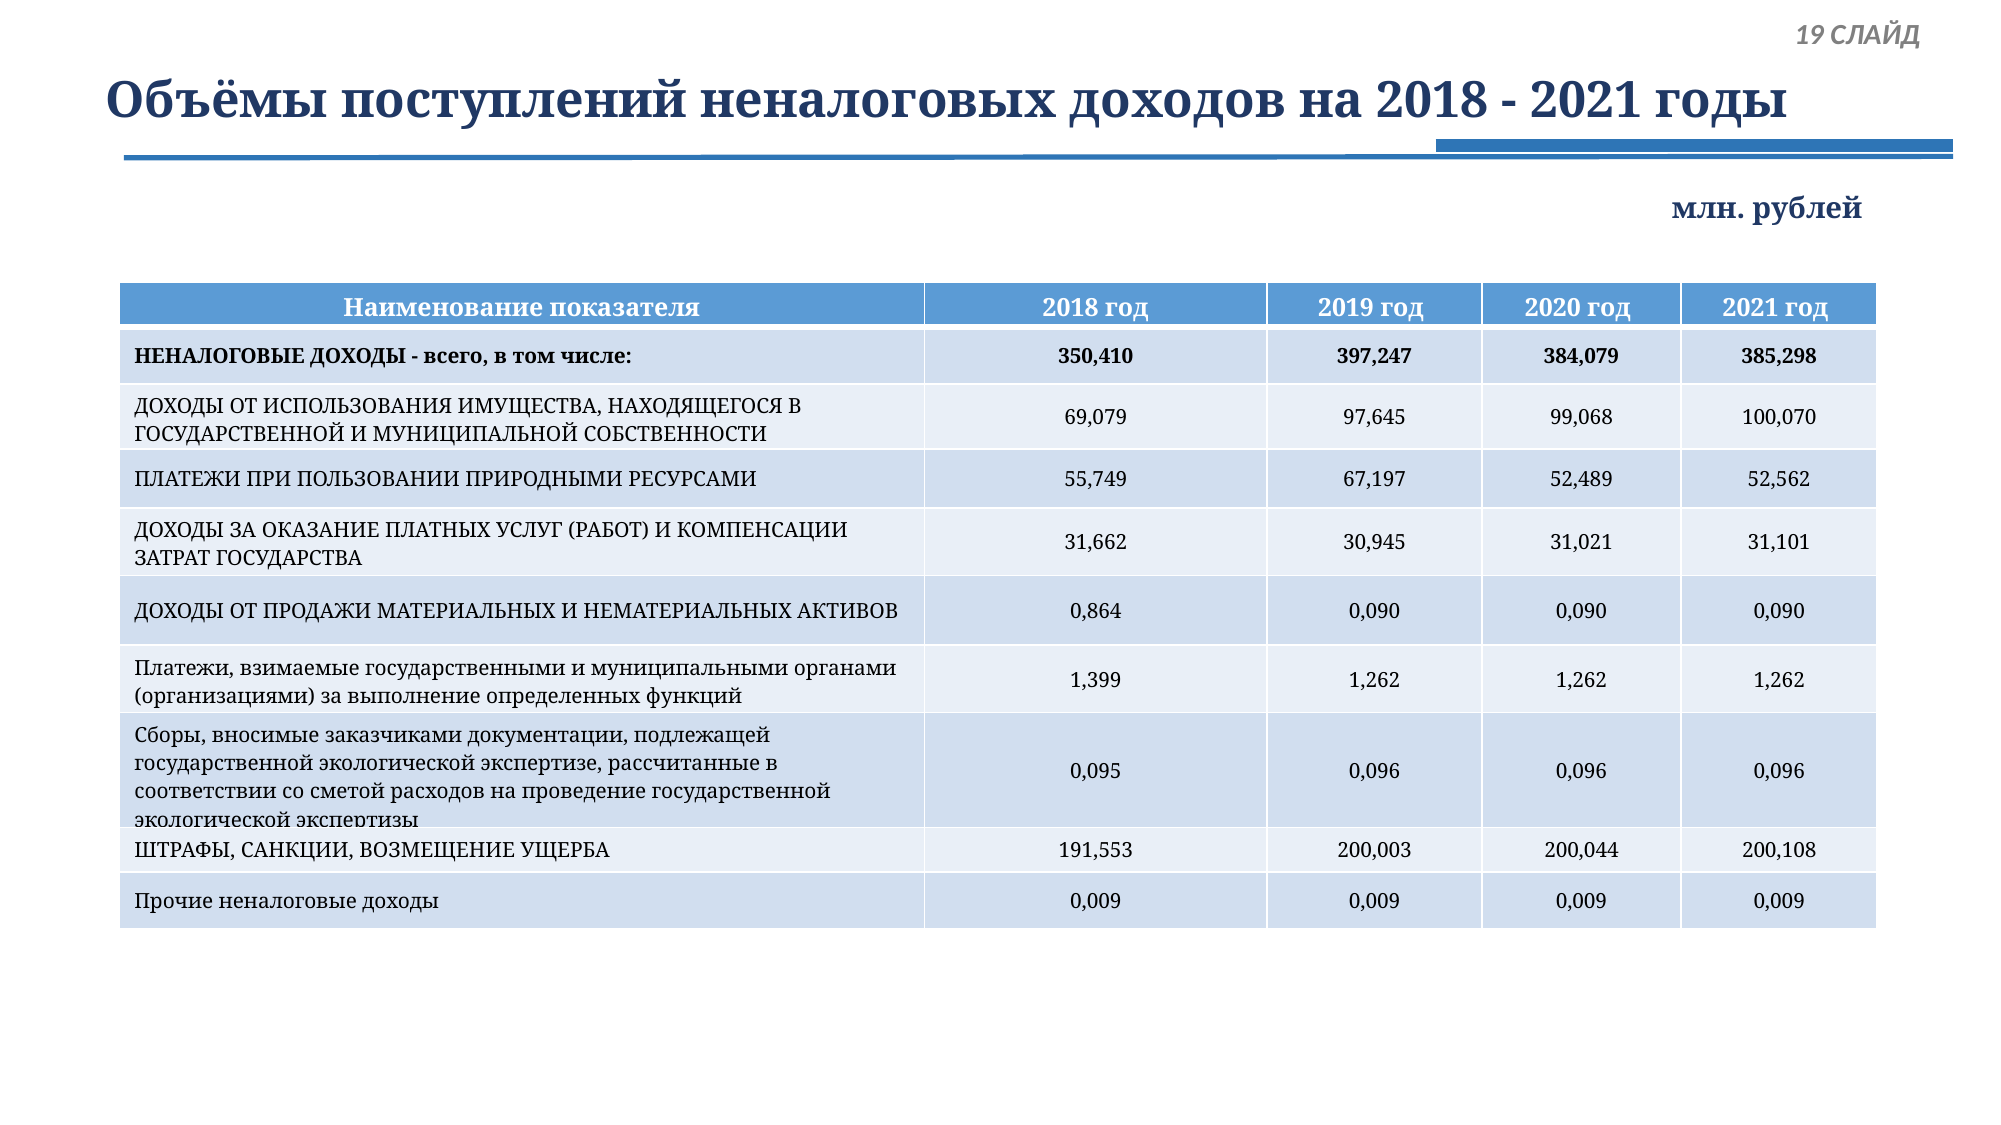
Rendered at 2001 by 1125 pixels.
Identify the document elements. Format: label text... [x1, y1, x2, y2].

table_cell Платежи, взимаемые государственными и муниципальными органами (организациями) за выполнение определенных функций [120, 646, 924, 712]
table_header Наименование показателя [120, 283, 924, 324]
table_cell Сборы, вносимые заказчиками документации, подлежащей государственной экологической экспертизе, рассчитанные в соответствии со сметой расходов на проведение государственной экологической экспертизы [120, 713, 924, 827]
table_cell Прочие неналоговые доходы [120, 873, 924, 928]
table_cell ДОХОДЫ ОТ ПРОДАЖИ МАТЕРИАЛЬНЫХ И НЕМАТЕРИАЛЬНЫХ АКТИВОВ [120, 576, 924, 644]
table_cell 55,749 [925, 450, 1266, 507]
table_cell ШТРАФЫ, САНКЦИИ, ВОЗМЕЩЕНИЕ УЩЕРБА [120, 828, 924, 871]
table_cell 30,945 [1268, 509, 1481, 575]
table_cell ДОХОДЫ ЗА ОКАЗАНИЕ ПЛАТНЫХ УСЛУГ (РАБОТ) И КОМПЕНСАЦИИ ЗАТРАТ ГОСУДАРСТВА [120, 509, 924, 575]
table_cell 0,090 [1483, 576, 1680, 644]
table_cell 0,009 [1483, 873, 1680, 928]
table_cell 0,095 [925, 713, 1266, 827]
table_cell 1,262 [1268, 646, 1481, 712]
table_cell ПЛАТЕЖИ ПРИ ПОЛЬЗОВАНИИ ПРИРОДНЫМИ РЕСУРСАМИ [120, 450, 924, 507]
table_cell 0,009 [1682, 873, 1876, 928]
table_cell 0,009 [1268, 873, 1481, 928]
table_cell 67,197 [1268, 450, 1481, 507]
table_cell 200,003 [1268, 828, 1481, 871]
table_cell 69,079 [925, 385, 1266, 448]
table_header 2020 год [1483, 283, 1680, 324]
table_cell 0,090 [1268, 576, 1481, 644]
table_cell 52,489 [1483, 450, 1680, 507]
table_cell 99,068 [1483, 385, 1680, 448]
table_cell НЕНАЛОГОВЫЕ ДОХОДЫ - всего, в том числе: [120, 330, 924, 383]
table_cell 1,399 [925, 646, 1266, 712]
table_cell 0,096 [1682, 713, 1876, 827]
table_cell 191,553 [925, 828, 1266, 871]
table_cell 31,101 [1682, 509, 1876, 575]
table_cell 1,262 [1483, 646, 1680, 712]
table_cell 1,262 [1682, 646, 1876, 712]
table_cell 0,864 [925, 576, 1266, 644]
table_cell 385,298 [1682, 330, 1876, 383]
table_header 2019 год [1268, 283, 1481, 324]
table_cell 0,096 [1483, 713, 1680, 827]
table_cell 397,247 [1268, 330, 1481, 383]
table_cell ДОХОДЫ ОТ ИСПОЛЬЗОВАНИЯ ИМУЩЕСТВА, НАХОДЯЩЕГОСЯ В ГОСУДАРСТВЕННОЙ И МУНИЦИПАЛЬНОЙ СОБСТВЕННОСТИ [120, 385, 924, 448]
title Объёмы поступлений неналоговых доходов на 2018 - 2021 годы [39, 38, 1855, 157]
table_header 2021 год [1682, 283, 1876, 324]
table_cell 200,108 [1682, 828, 1876, 871]
table_cell 200,044 [1483, 828, 1680, 871]
table_cell 0,009 [925, 873, 1266, 928]
table_cell 384,079 [1483, 330, 1680, 383]
table_cell 31,662 [925, 509, 1266, 575]
table_cell 97,645 [1268, 385, 1481, 448]
table_cell 0,096 [1268, 713, 1481, 827]
text_box млн. рублей [1620, 182, 1878, 232]
table_cell 100,070 [1682, 385, 1876, 448]
table_cell 31,021 [1483, 509, 1680, 575]
text_box 19 СЛАЙД [1766, 7, 1943, 58]
table_cell 350,410 [925, 330, 1266, 383]
table_cell 52,562 [1682, 450, 1876, 507]
table_cell 0,090 [1682, 576, 1876, 644]
table_header 2018 год [925, 283, 1266, 324]
